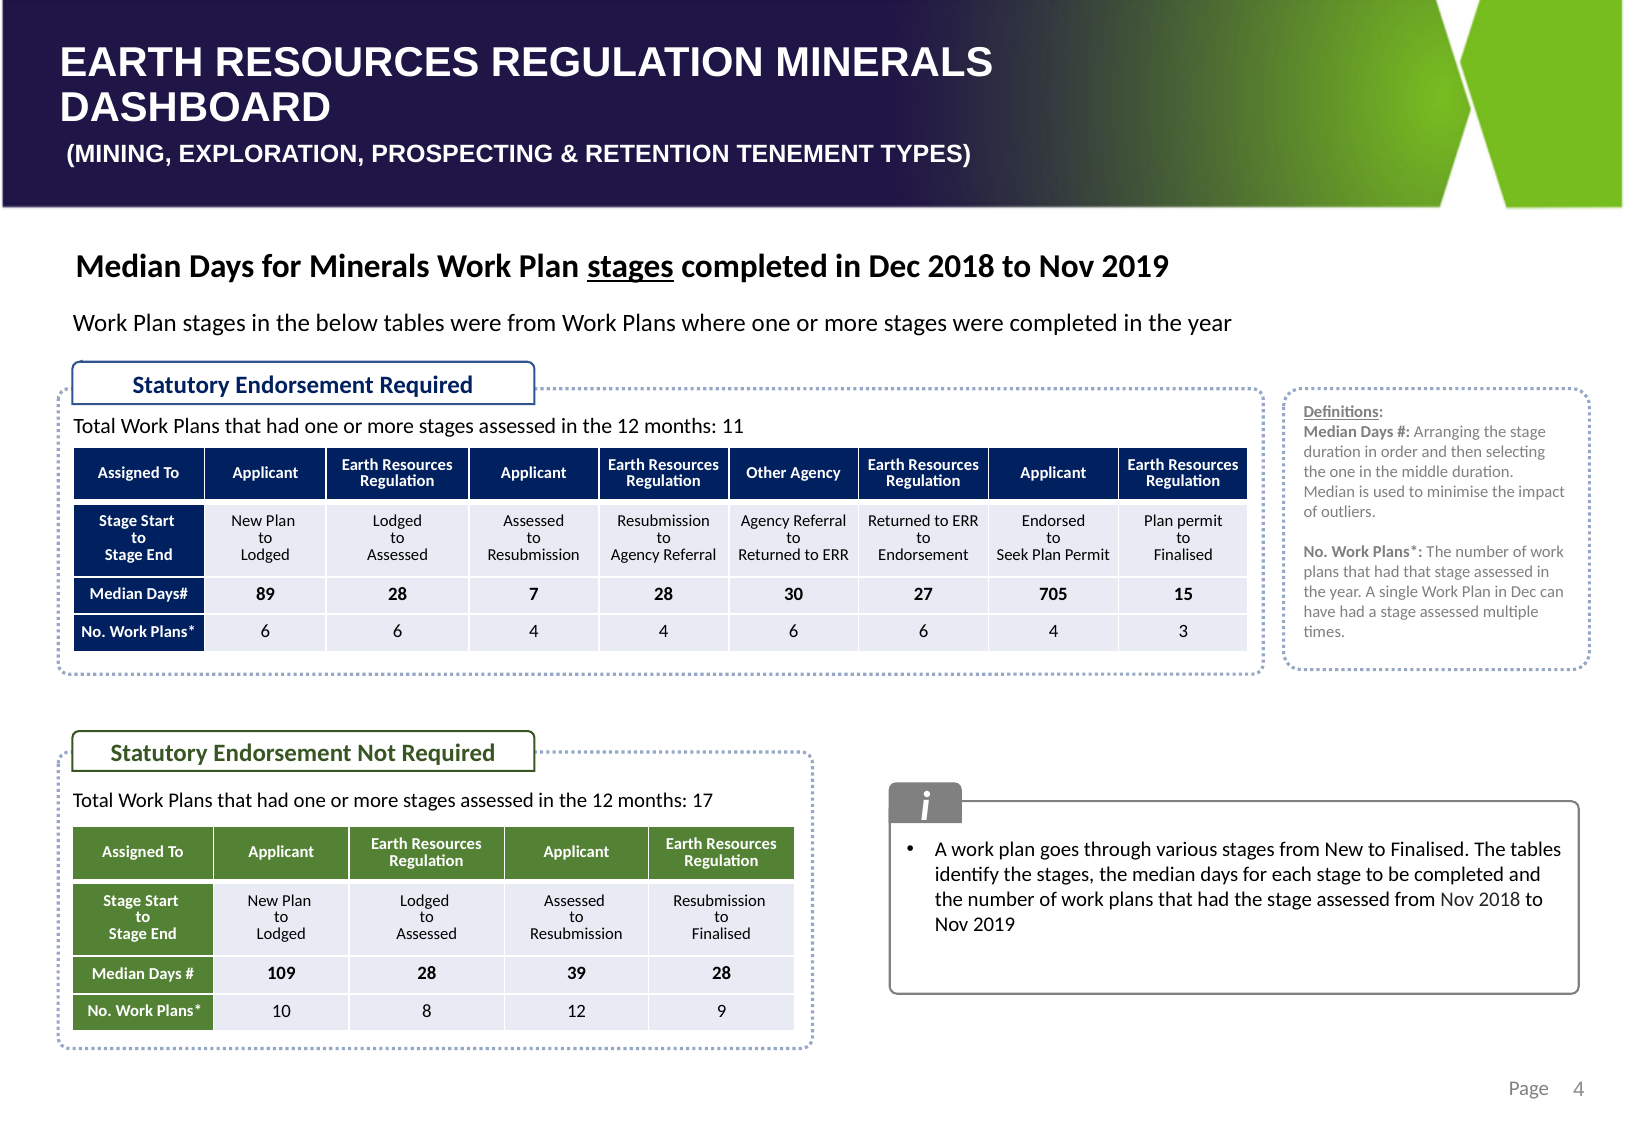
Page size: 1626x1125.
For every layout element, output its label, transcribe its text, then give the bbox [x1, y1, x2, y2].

text_box Median Days for Minerals Work Plan stages completed in Dec 2018 to Nov 2019 [60, 246, 1264, 305]
picture [0, 0, 1625, 212]
text_box Statutory Endorsement Required [71, 359, 536, 406]
text_box Definitions: Median Days #: Arranging the stage duration in order and then selecting the one in the middle duration. Median is used to minimise the impact of outliers. No. Work Plans*: The number of work plans that had that stage assessed in the year. A single Work Plan in Dec can have had a stage assessed multiple times. [1282, 387, 1591, 671]
text_box Statutory Endorsement Not Required [71, 730, 536, 772]
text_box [889, 783, 1579, 994]
text_box [57, 387, 1265, 676]
text_box [57, 750, 814, 1050]
slide_number 4 [1545, 1062, 1613, 1113]
text_box Work Plan stages in the below tables were from Work Plans where one or more stages were completed in the year [58, 303, 1284, 345]
